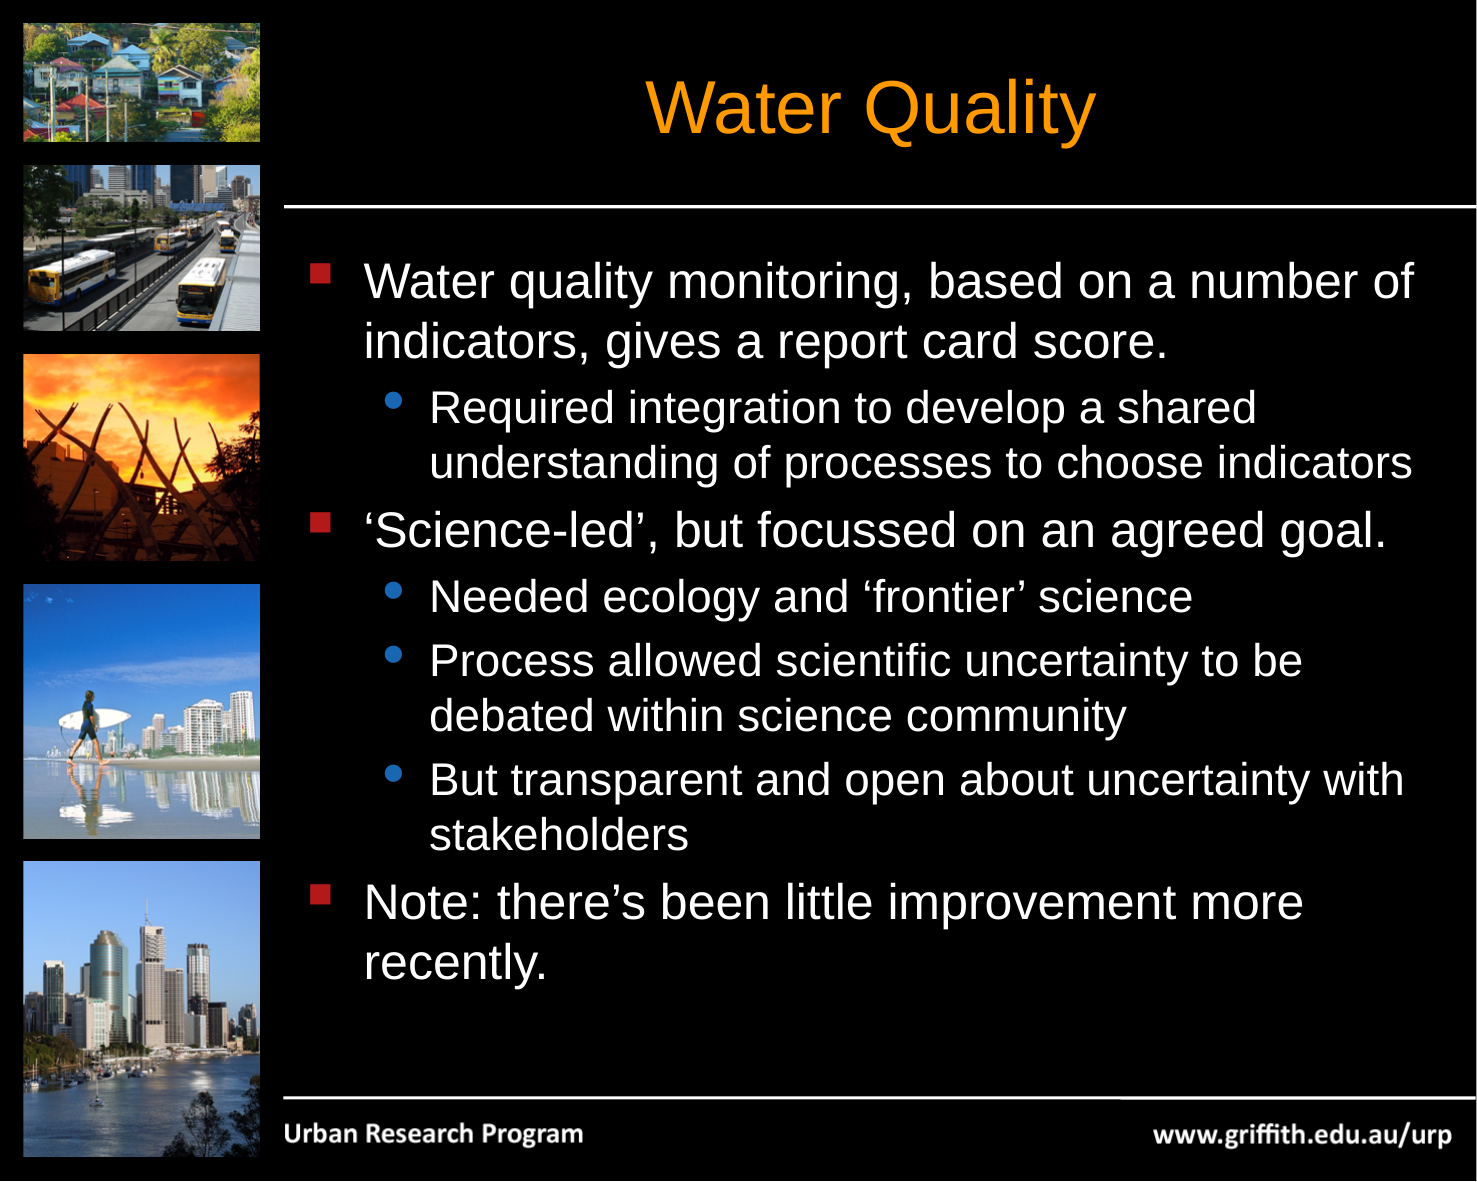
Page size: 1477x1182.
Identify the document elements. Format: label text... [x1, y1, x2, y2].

picture [23, 23, 260, 142]
picture [1121, 1098, 1476, 1182]
title Water Quality [283, 17, 1459, 189]
picture [23, 584, 260, 839]
picture [23, 165, 260, 331]
list Water quality monitoring, based on a number of indicators, gives a report card score. Required integration to develop a shared understanding of processes to choose indicators ‘Science-led’, but focussed on an agreed goal. Needed ecology and ‘frontier’ science Process allowed scientific uncertainty to be debated within science community But transparent and open about uncertainty with stakeholders Note: there’s been little improvement more recently. [283, 224, 1459, 1081]
picture [23, 861, 614, 1181]
picture [23, 354, 260, 561]
